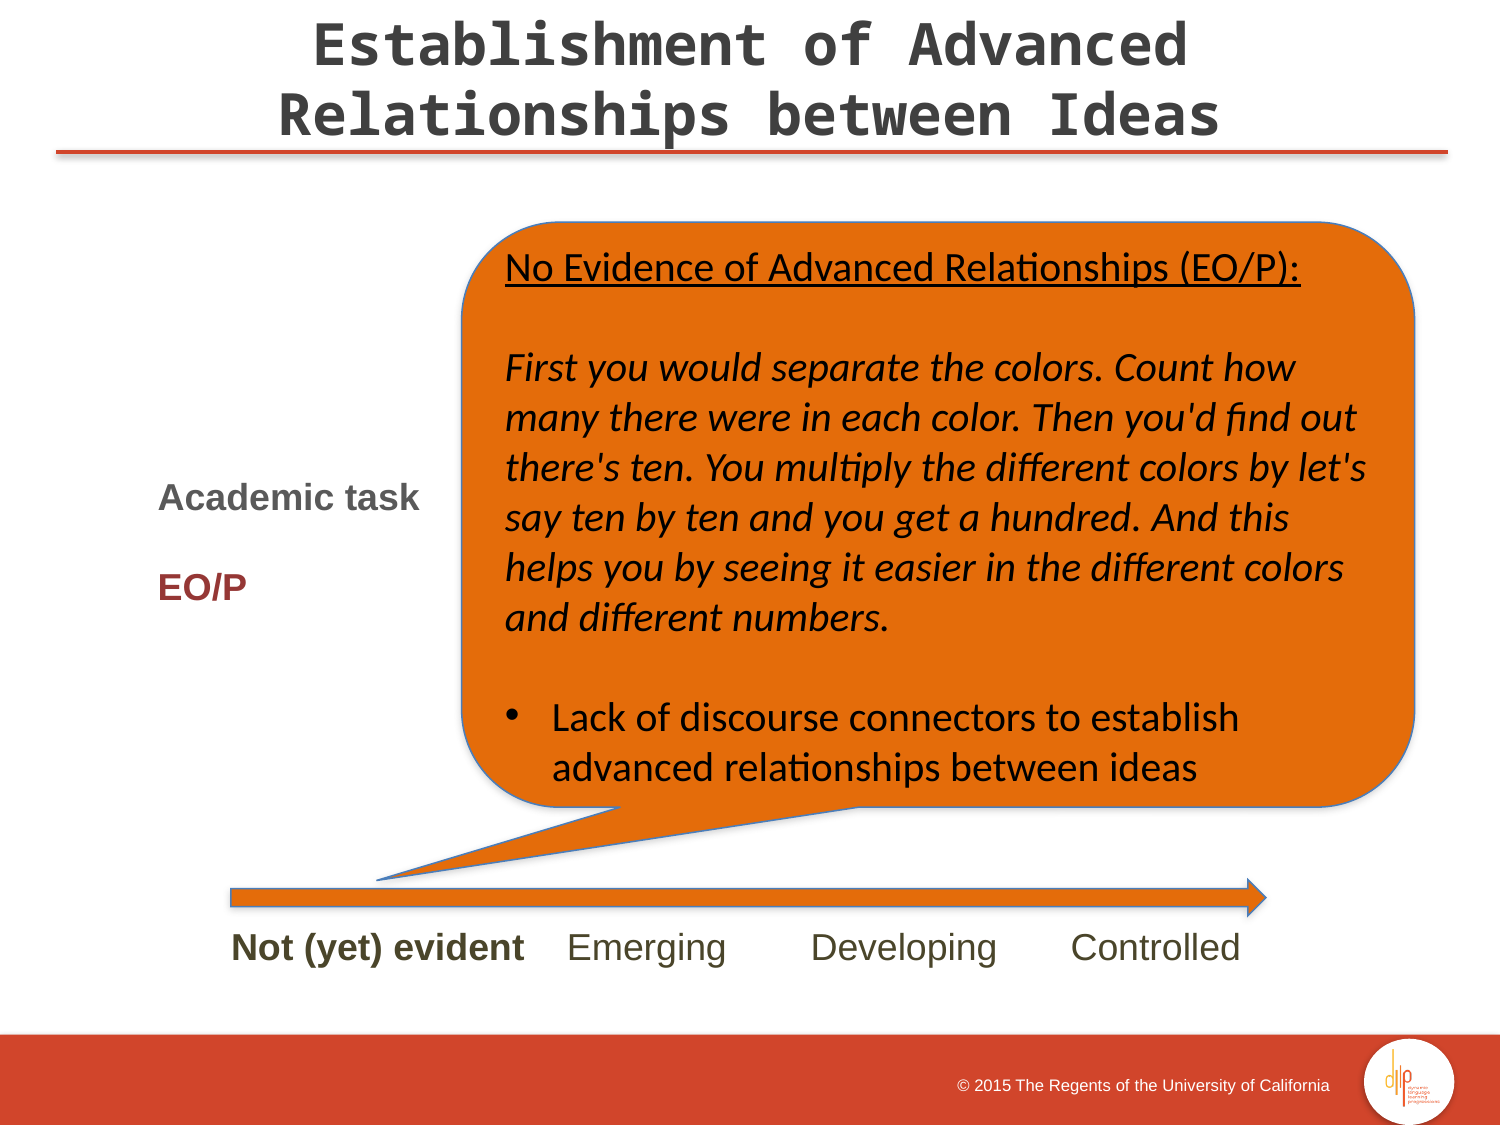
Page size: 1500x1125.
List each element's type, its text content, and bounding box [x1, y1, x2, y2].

picture [1382, 1047, 1442, 1109]
text_box [334, 125, 1313, 420]
text_box No Evidence of Advanced Relationships (EO/P): First you would separate the colors. Count how many there were in each color. Then you'd find out there's ten. You multiply the different colors by let's say ten by ten and you get a hundred. And this helps you by seeing it easier in the different colors and different numbers. Lack of discourse connectors to establish advanced relationships between ideas [376, 222, 1415, 881]
text_box [230, 879, 1266, 916]
text_box Establishment of Advanced Relationships between Ideas [124, 0, 1377, 119]
text_box Academic task EO/P Not (yet) evident Emerging Developing Controlled [142, 420, 1313, 976]
